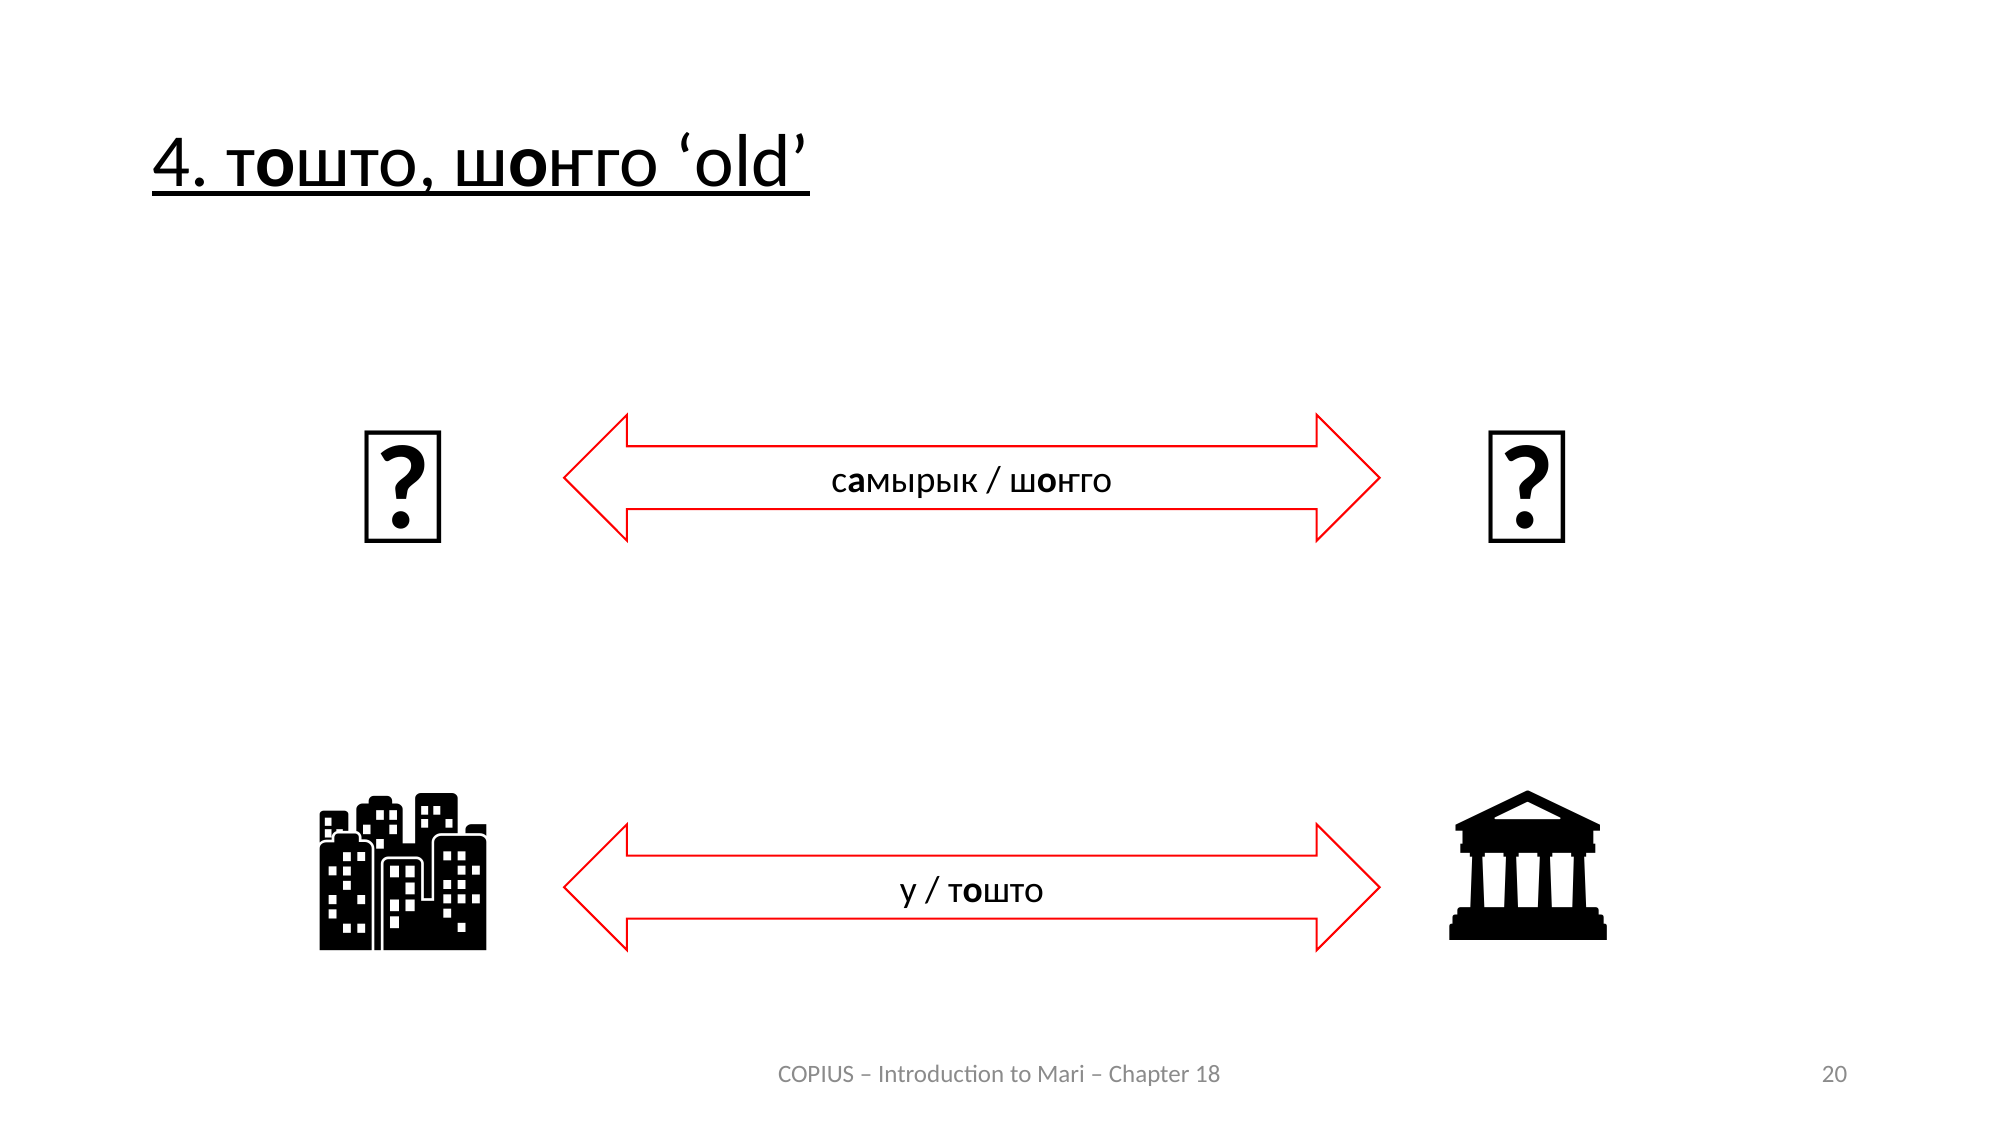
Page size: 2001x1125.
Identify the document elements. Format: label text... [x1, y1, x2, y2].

text_box 🧓 [1412, 369, 1644, 584]
text_box самырык / шоҥго [562, 412, 1382, 544]
text_box 🧒 [273, 369, 535, 584]
text_box 🏙️ [267, 766, 540, 981]
slide_number 20 [1412, 1042, 1863, 1103]
list 4. тошто, шоҥго ‘old’ [137, 113, 1863, 263]
text_box 🏛️ [1379, 766, 1677, 981]
footer COPIUS – Introduction to Mari – Chapter 18 [662, 1042, 1338, 1103]
text_box у / тошто [562, 821, 1382, 953]
